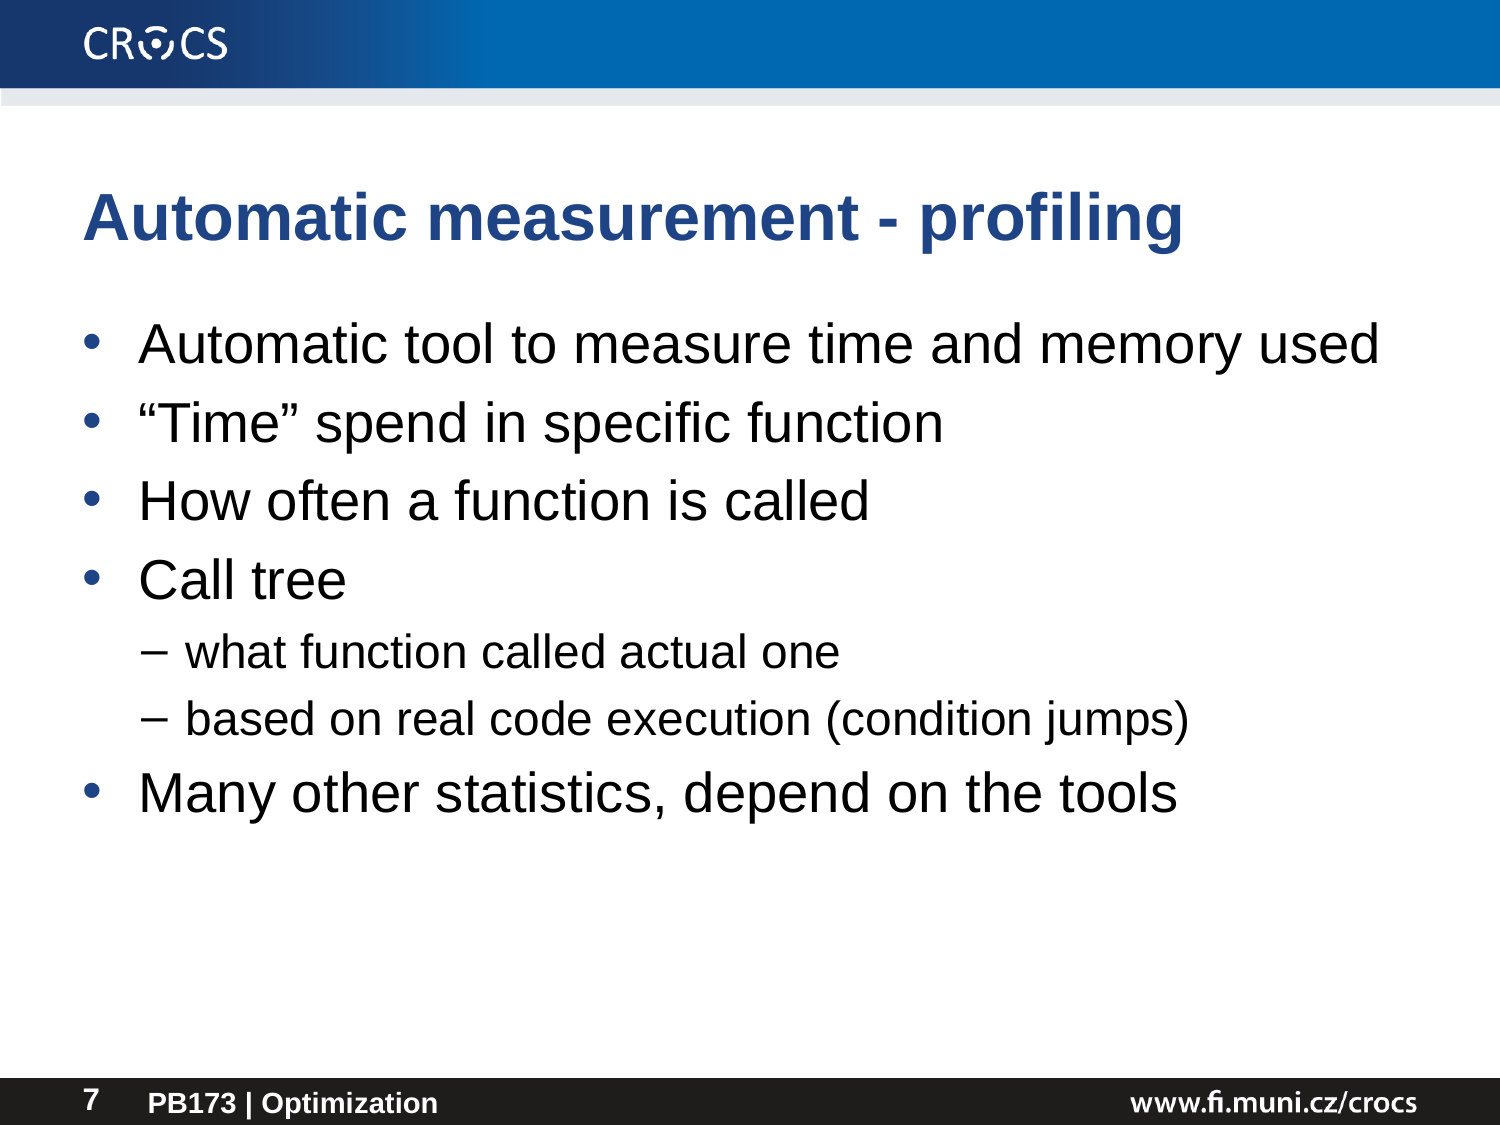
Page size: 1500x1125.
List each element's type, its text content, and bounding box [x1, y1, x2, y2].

title Automatic measurement - profiling [82, 148, 1433, 280]
slide_number 7 [82, 1078, 148, 1125]
footer PB173 | Optimization [148, 1078, 623, 1125]
list Automatic tool to measure time and memory used “Time” spend in specific function How often a function is called Call tree what function called actual one based on real code execution (condition jumps) Many other statistics, depend on the tools [82, 306, 1433, 988]
picture [0, 0, 1500, 1125]
